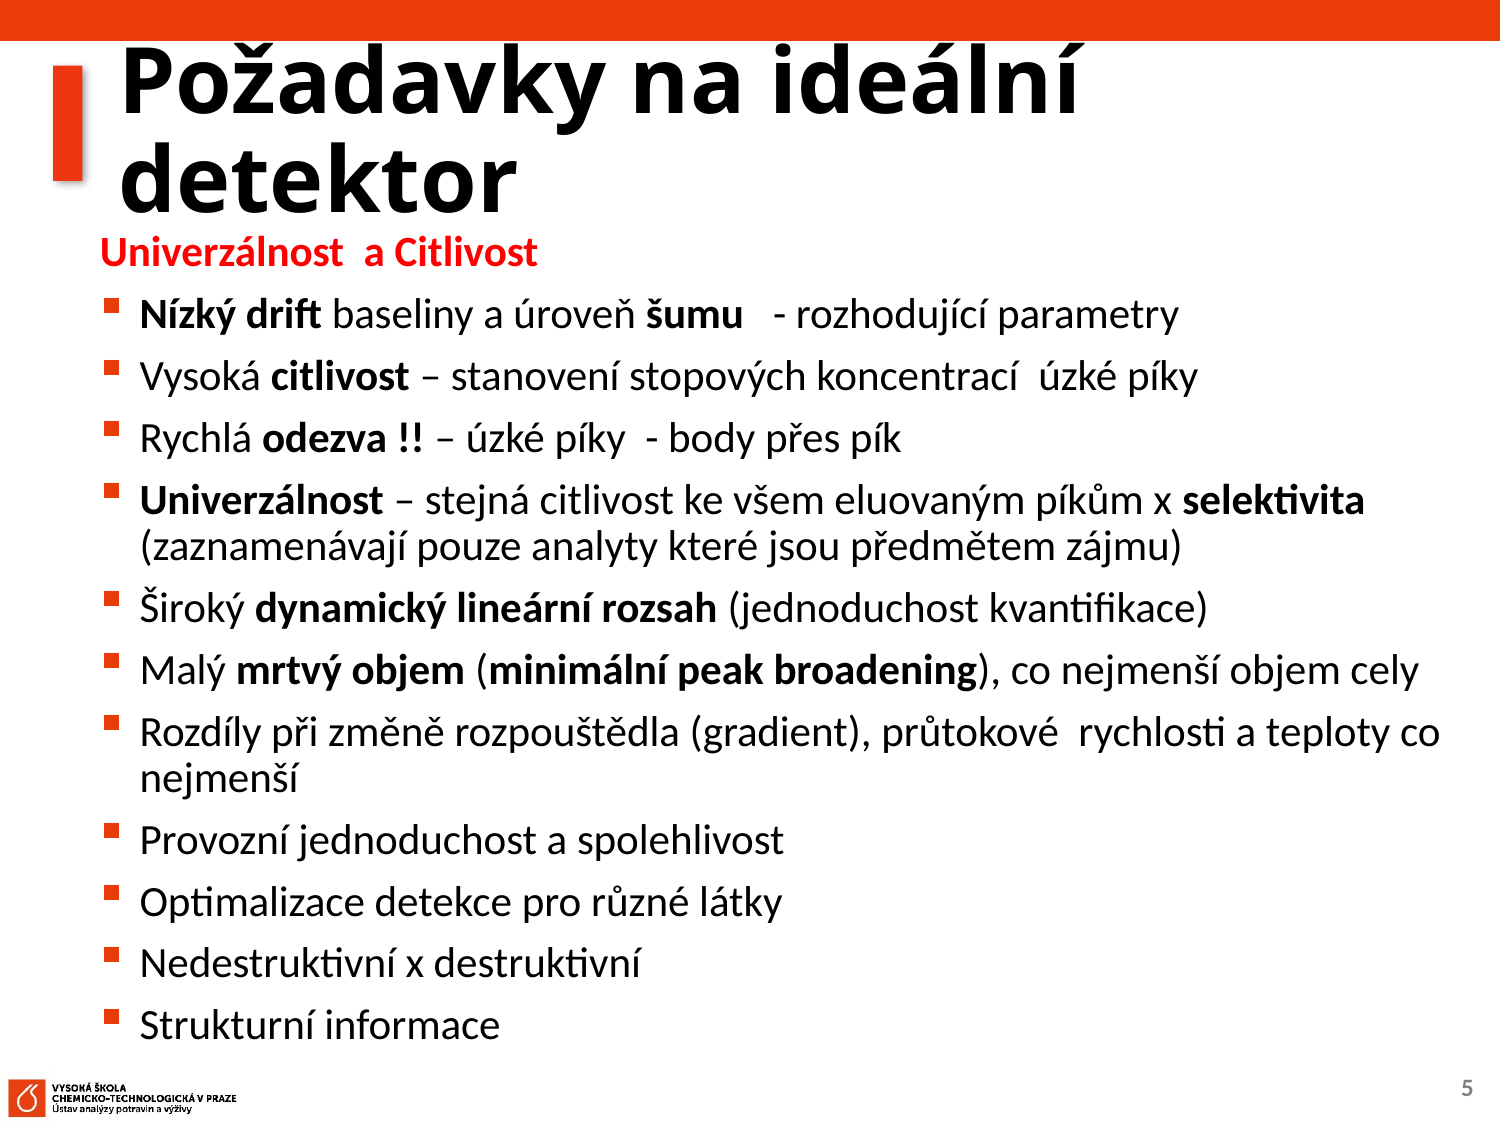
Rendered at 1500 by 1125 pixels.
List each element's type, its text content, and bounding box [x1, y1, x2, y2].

list Univerzálnost a Citlivost Nízký drift baseliny a úroveň šumu - rozhodující parametry Vysoká citlivost – stanovení stopových koncentrací úzké píky Rychlá odezva !! – úzké píky - body přes pík Univerzálnost – stejná citlivost ke všem eluovaným píkům x selektivita (zaznamenávají pouze analyty které jsou předmětem zájmu) Široký dynamický lineární rozsah (jednoduchost kvantifikace) Malý mrtvý objem (minimální peak broadening), co nejmenší objem cely Rozdíly při změně rozpouštědla (gradient), průtokové rychlosti a teploty co nejmenší Provozní jednoduchost a spolehlivost Optimalizace detekce pro různé látky Nedestruktivní x destruktivní Strukturní informace [84, 222, 1460, 1080]
title Požadavky na ideální detektor [103, 59, 1460, 208]
picture [0, 1071, 244, 1125]
